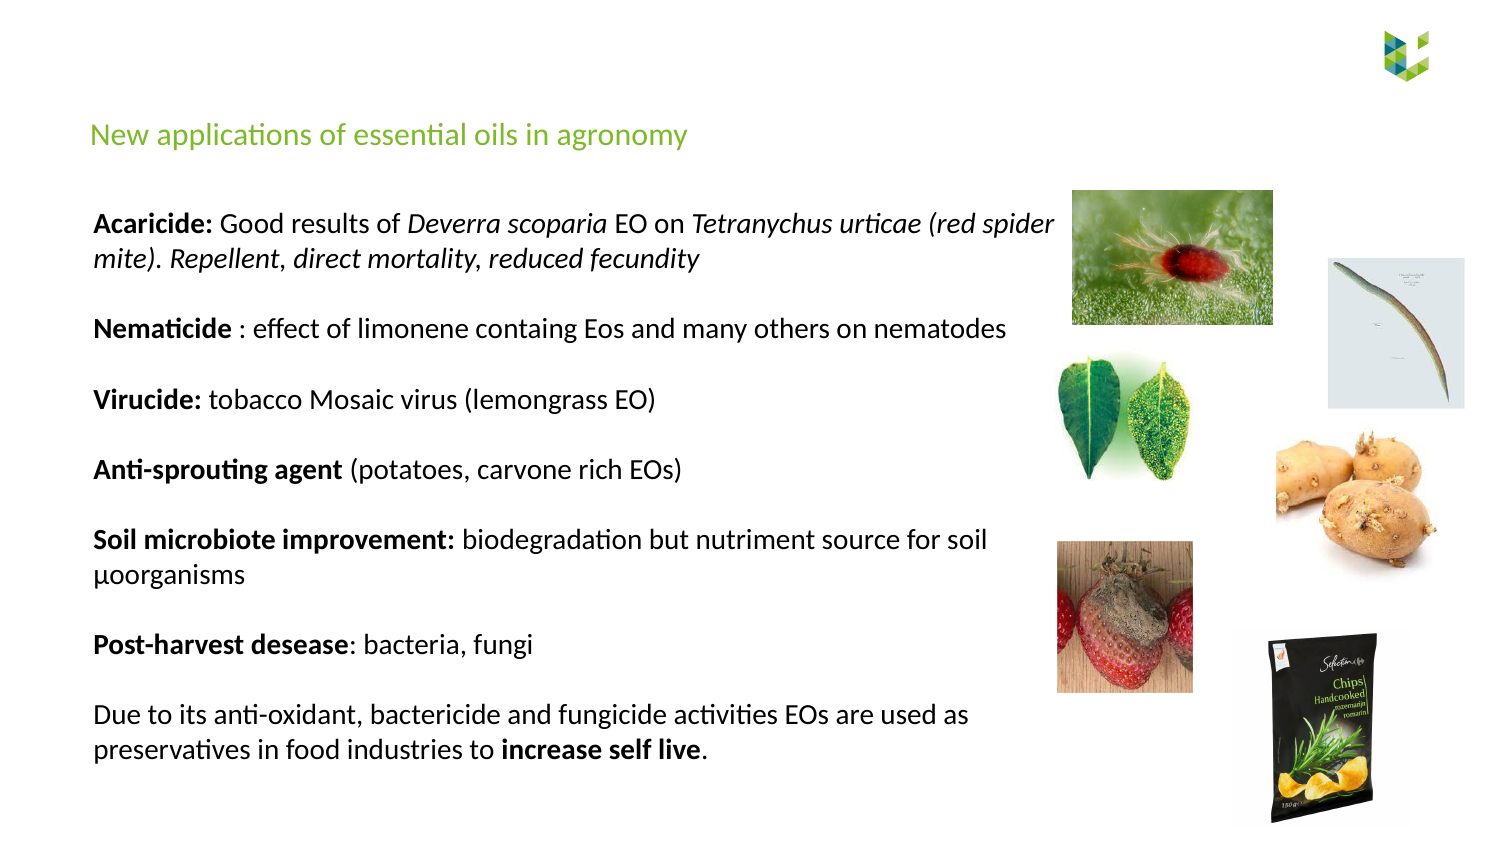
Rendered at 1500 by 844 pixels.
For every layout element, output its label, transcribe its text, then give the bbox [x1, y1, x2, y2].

picture [1276, 421, 1438, 583]
title New applications of essential oils in agronomy [75, 105, 1329, 199]
picture [1232, 628, 1412, 828]
text_box Acaricide: Good results of Deverra scoparia EO on Tetranychus urticae (red spider mite). Repellent, direct mortality, reduced fecundity Nematicide : effect of limonene containg Eos and many others on nematodes Virucide: tobacco Mosaic virus (lemongrass EO) Anti-sprouting agent (potatoes, carvone rich EOs) Soil microbiote improvement: biodegradation but nutriment source for soil µoorganisms Post-harvest desease: bacteria, fungi Due to its anti-oxidant, bactericide and fungicide activities EOs are used as preservatives in food industries to increase self live. [0, 197, 1120, 844]
picture [1365, 11, 1448, 101]
picture [1327, 257, 1465, 409]
picture [1048, 341, 1200, 493]
picture [1057, 541, 1193, 693]
picture [1072, 190, 1274, 325]
